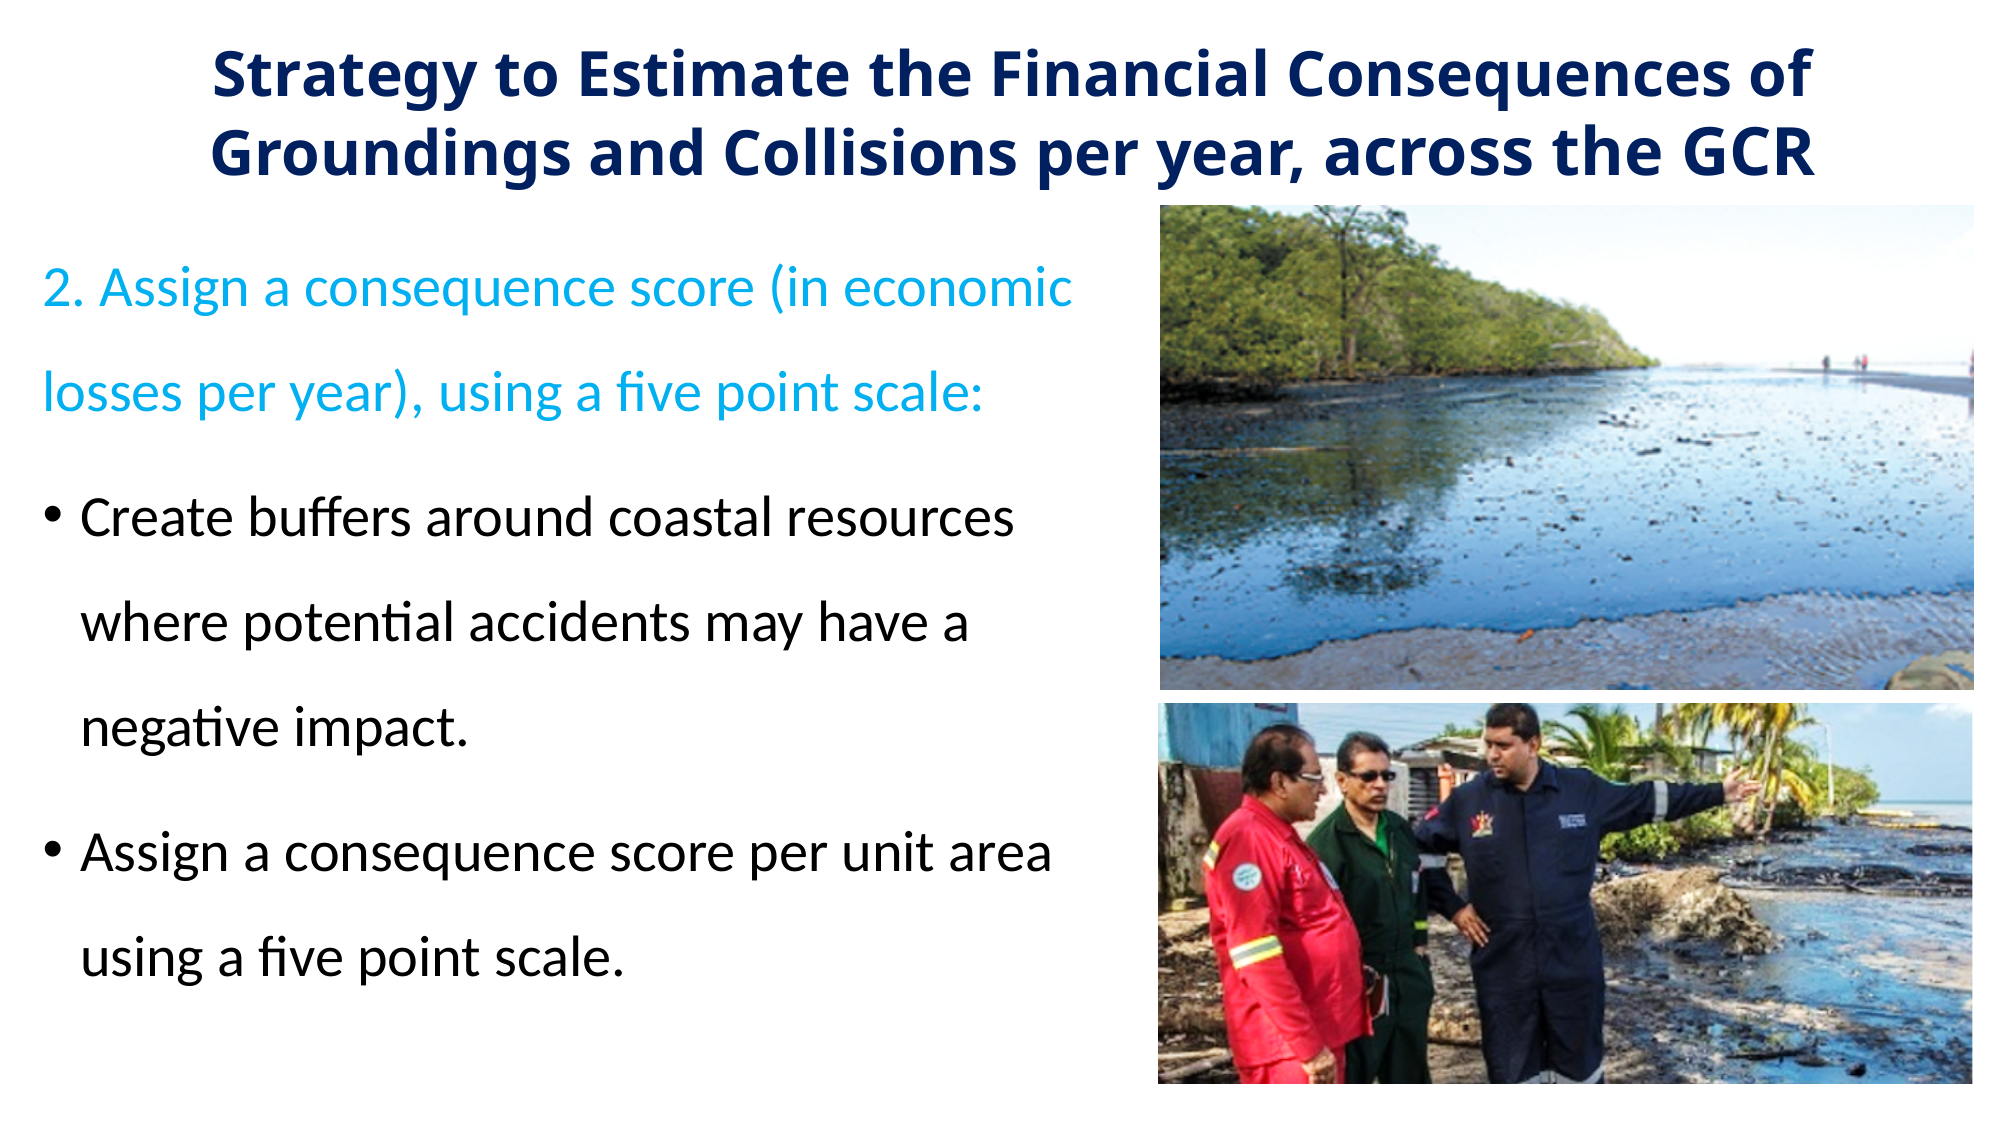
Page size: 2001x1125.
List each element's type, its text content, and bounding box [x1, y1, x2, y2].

list 2. Assign a consequence score (in economic losses per year), using a five point scale: Create buffers around coastal resources where potential accidents may have a negative impact. Assign a consequence score per unit area using a five point scale. [27, 205, 1160, 1125]
picture [1159, 205, 1974, 690]
picture [1158, 703, 1973, 1084]
text_box Strategy to Estimate the Financial Consequences of Groundings and Collisions per year, across the GCR [47, 17, 1978, 206]
